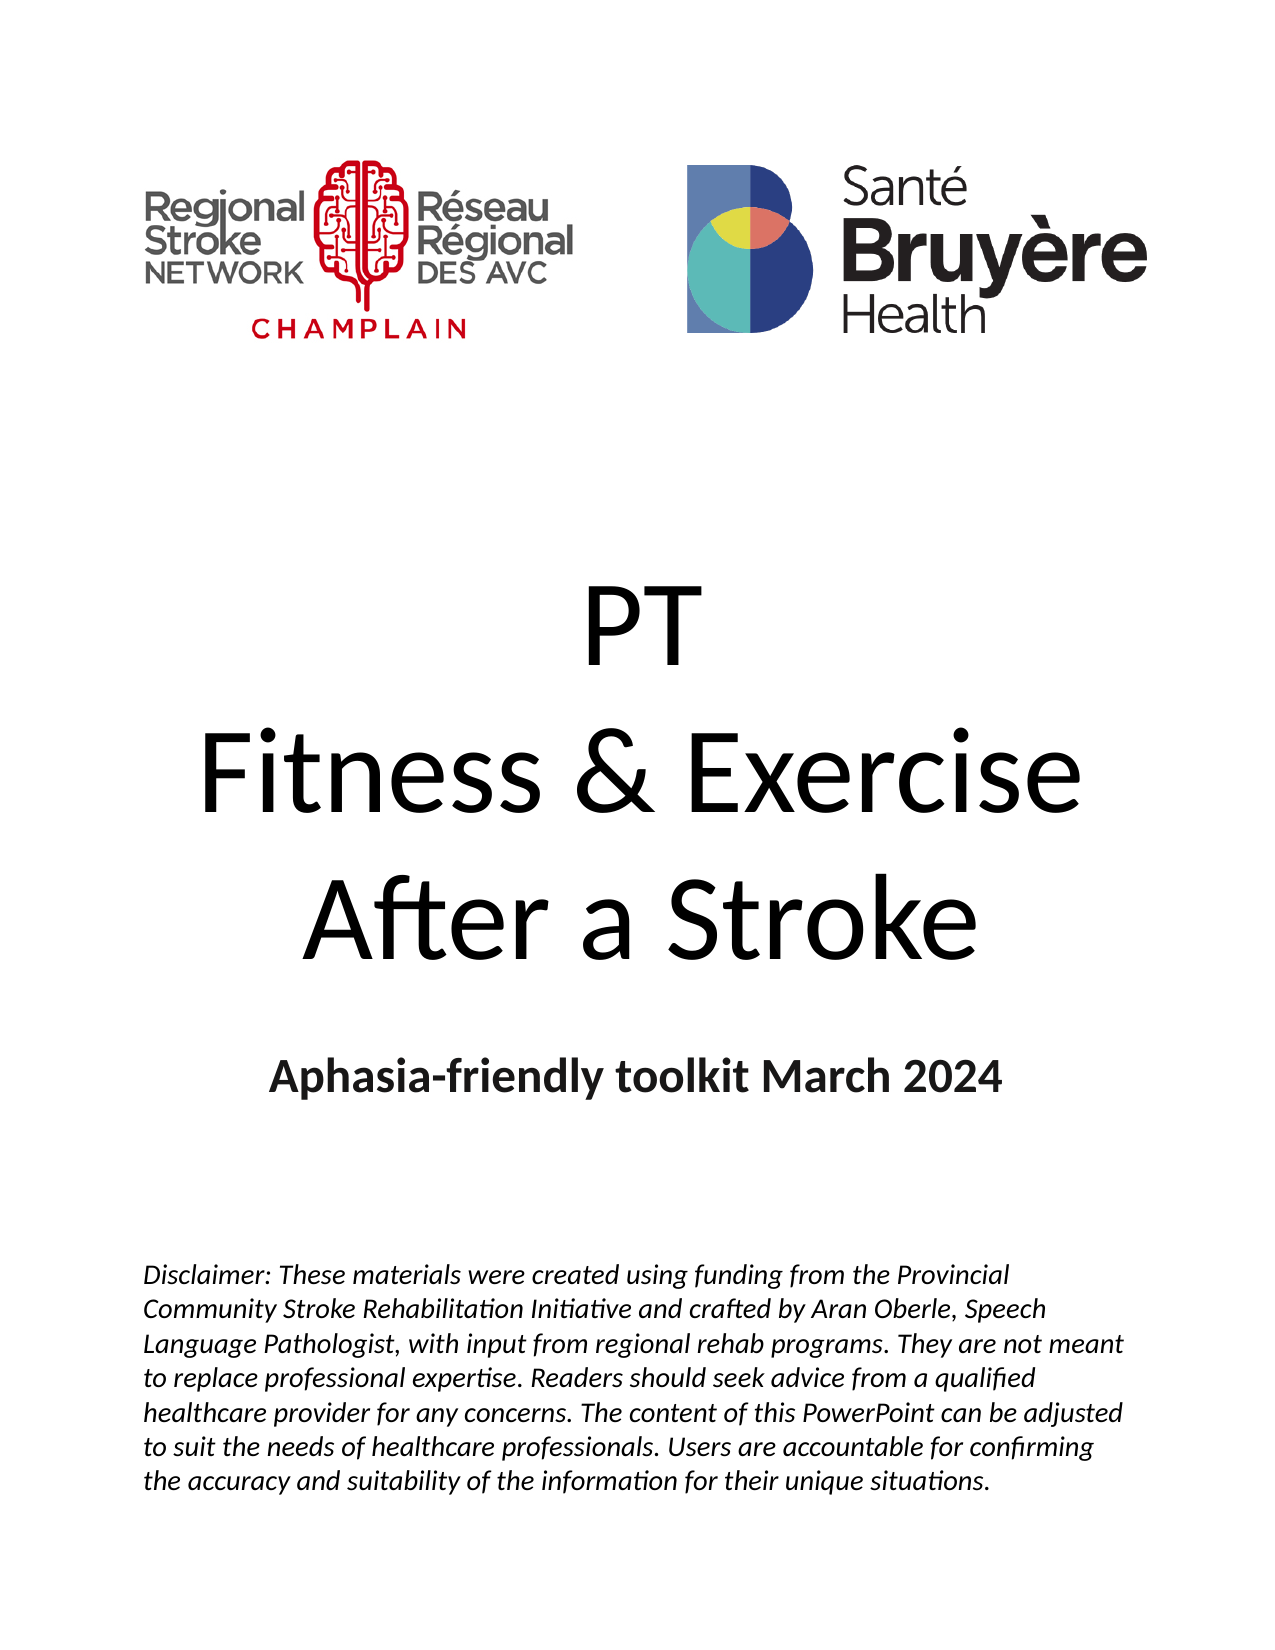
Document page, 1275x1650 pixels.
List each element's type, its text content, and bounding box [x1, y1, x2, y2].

text_box PT Fitness & Exercise After a Stroke Aphasia-friendly toolkit March 2024 [132, 535, 1151, 1110]
text_box Disclaimer: These materials were created using funding from the Provincial Community Stroke Rehabilitation Initiative and crafted by Aran Oberle, Speech Language Pathologist, with input from regional rehab programs. They are not meant to replace professional expertise. Readers should seek advice from a qualified healthcare provider for any concerns. The content of this PowerPoint can be adjusted to suit the needs of healthcare professionals. Users are accountable for confirming the accuracy and suitability of the information for their unique situations. [128, 1248, 1147, 1504]
picture [128, 143, 588, 355]
picture [687, 165, 1147, 333]
